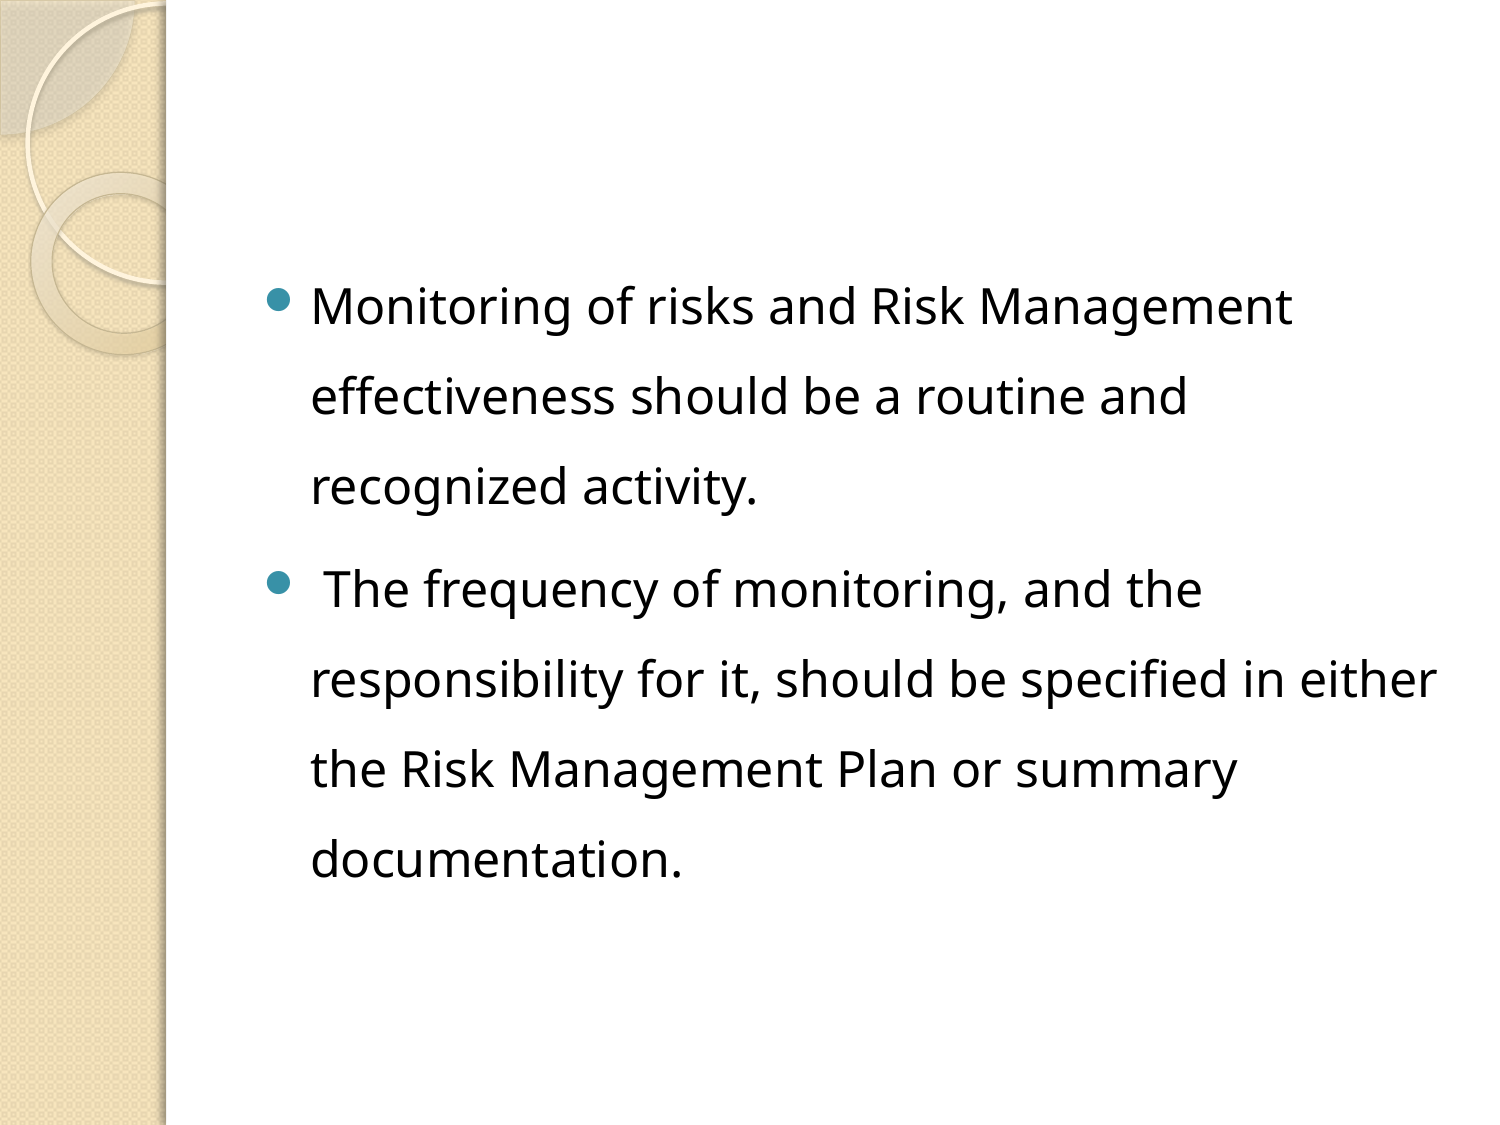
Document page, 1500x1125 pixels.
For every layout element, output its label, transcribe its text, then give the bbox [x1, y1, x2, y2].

list Monitoring of risks and Risk Management effectiveness should be a routine and recognized activity. The frequency of monitoring, and the responsibility for it, should be specified in either the Risk Management Plan or summary documentation. [235, 237, 1466, 1025]
